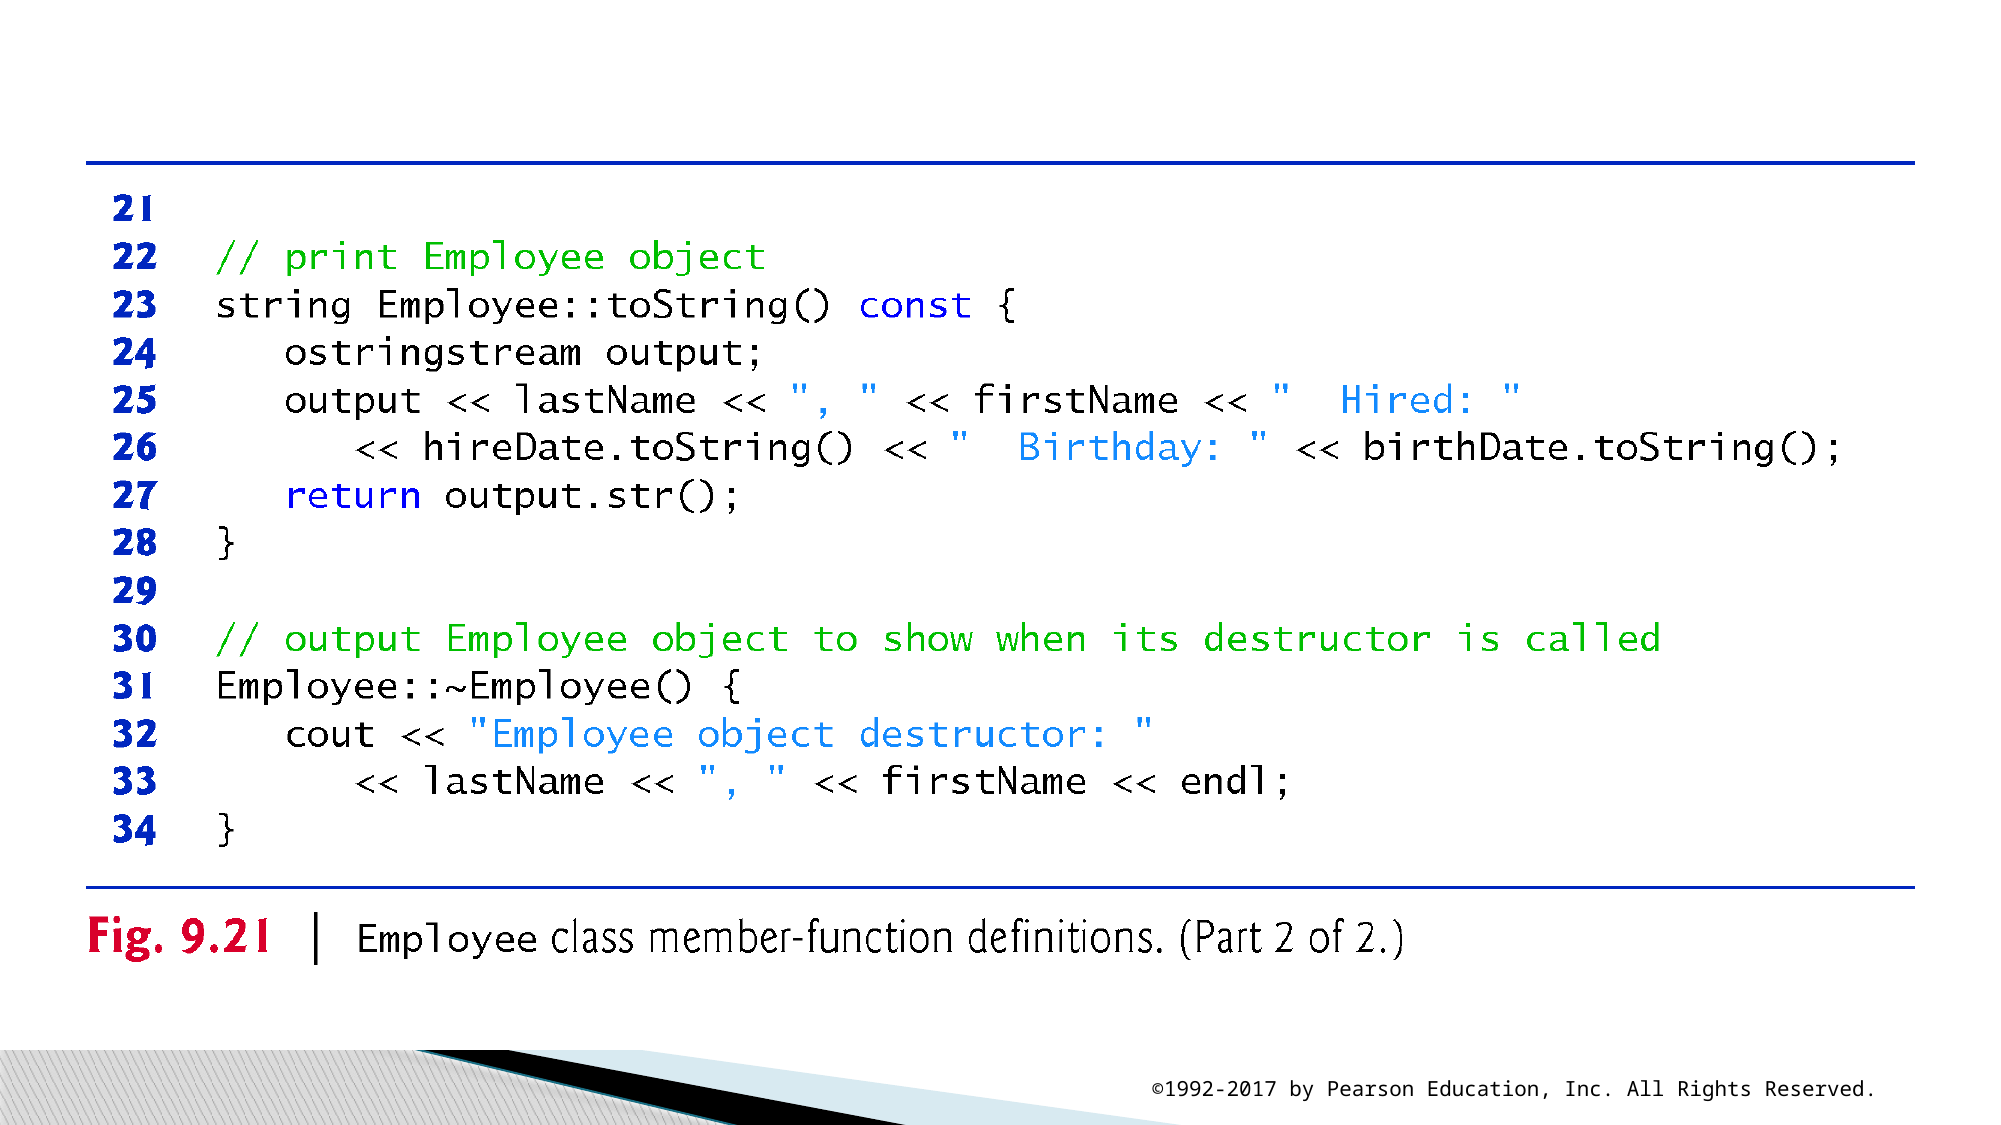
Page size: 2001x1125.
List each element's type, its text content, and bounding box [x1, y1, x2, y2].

footer ©1992-2017 by Pearson Education, Inc. All Rights Reserved. [866, 1065, 1892, 1112]
picture [0, 75, 2000, 1050]
